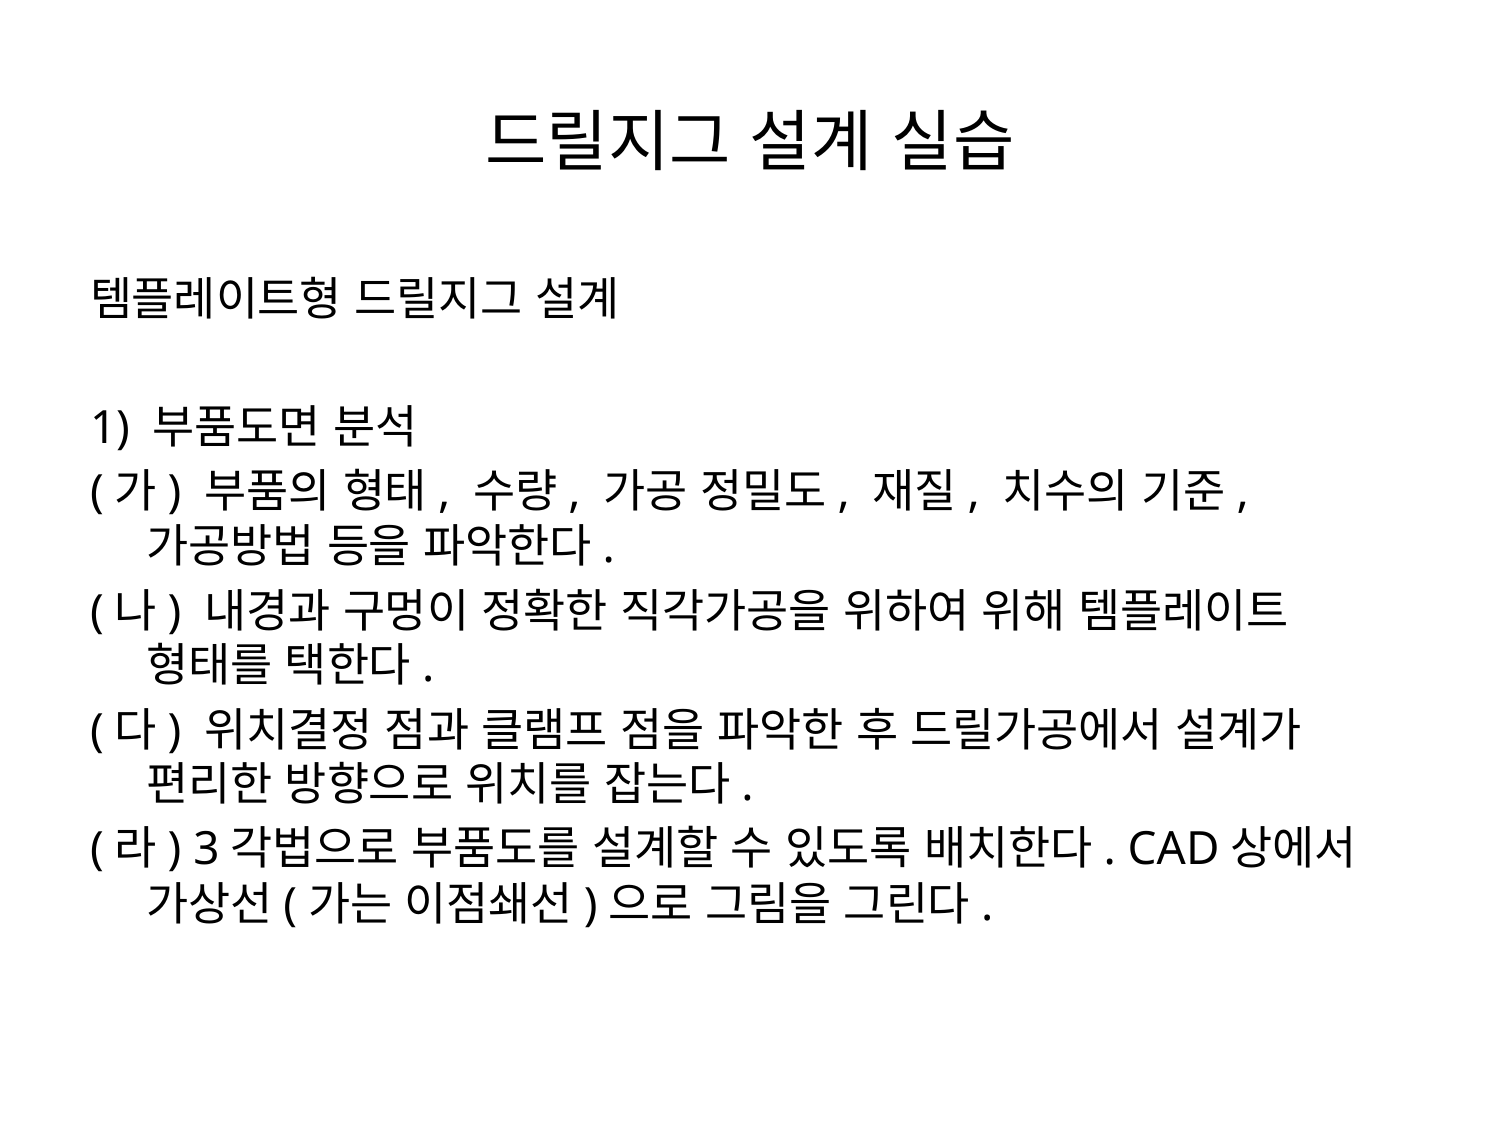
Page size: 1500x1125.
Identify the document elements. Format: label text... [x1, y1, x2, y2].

title 드릴지그 설계 실습 [75, 45, 1425, 233]
list 템플레이트형 드릴지그 설계 1) 부품도면 분석 (가) 부품의 형태, 수량, 가공 정밀도, 재질, 치수의 기준, 가공방법 등을 파악한다. (나) 내경과 구멍이 정확한 직각가공을 위하여 위해 템플레이트 형태를 택한다. (다) 위치결정 점과 클램프 점을 파악한 후 드릴가공에서 설계가 편리한 방향으로 위치를 잡는다. (라) 3각법으로 부품도를 설계할 수 있도록 배치한다. CAD상에서 가상선(가는 이점쇄선)으로 그림을 그린다. [75, 262, 1425, 1005]
